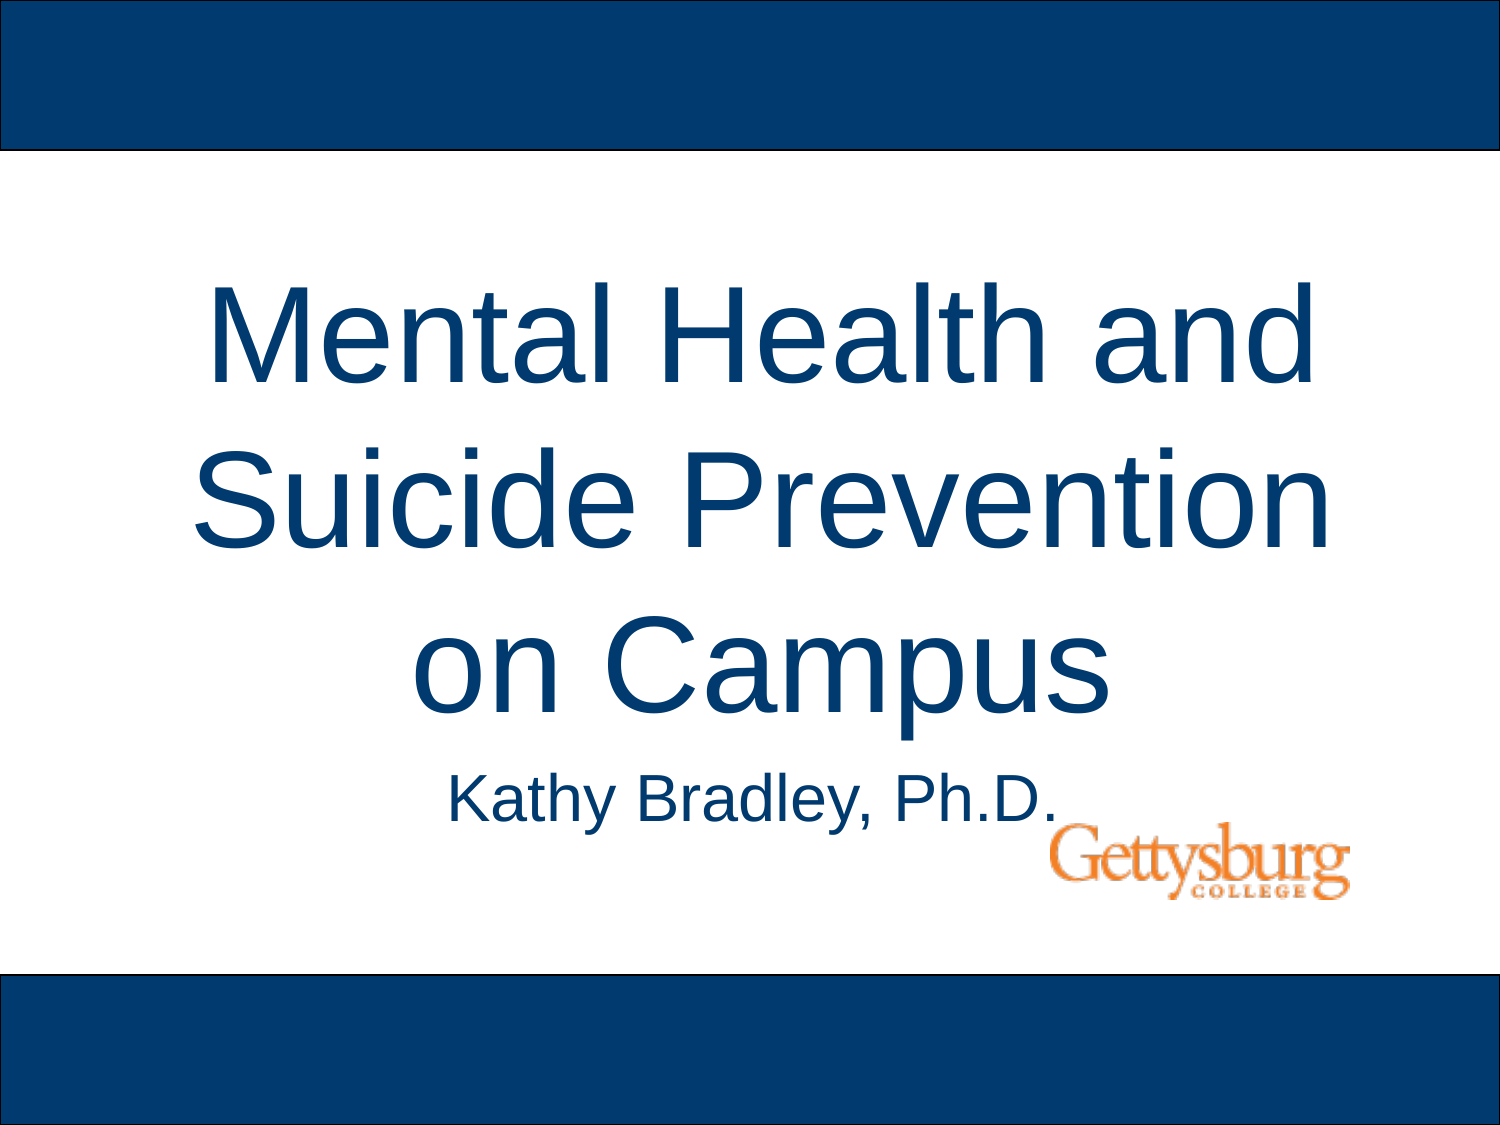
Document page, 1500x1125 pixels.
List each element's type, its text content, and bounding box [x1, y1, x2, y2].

title Kathy Bradley, Ph.D. [87, 587, 1438, 763]
text_box Mental Health and Suicide Prevention on Campus [87, 237, 1438, 425]
picture [1050, 822, 1350, 900]
